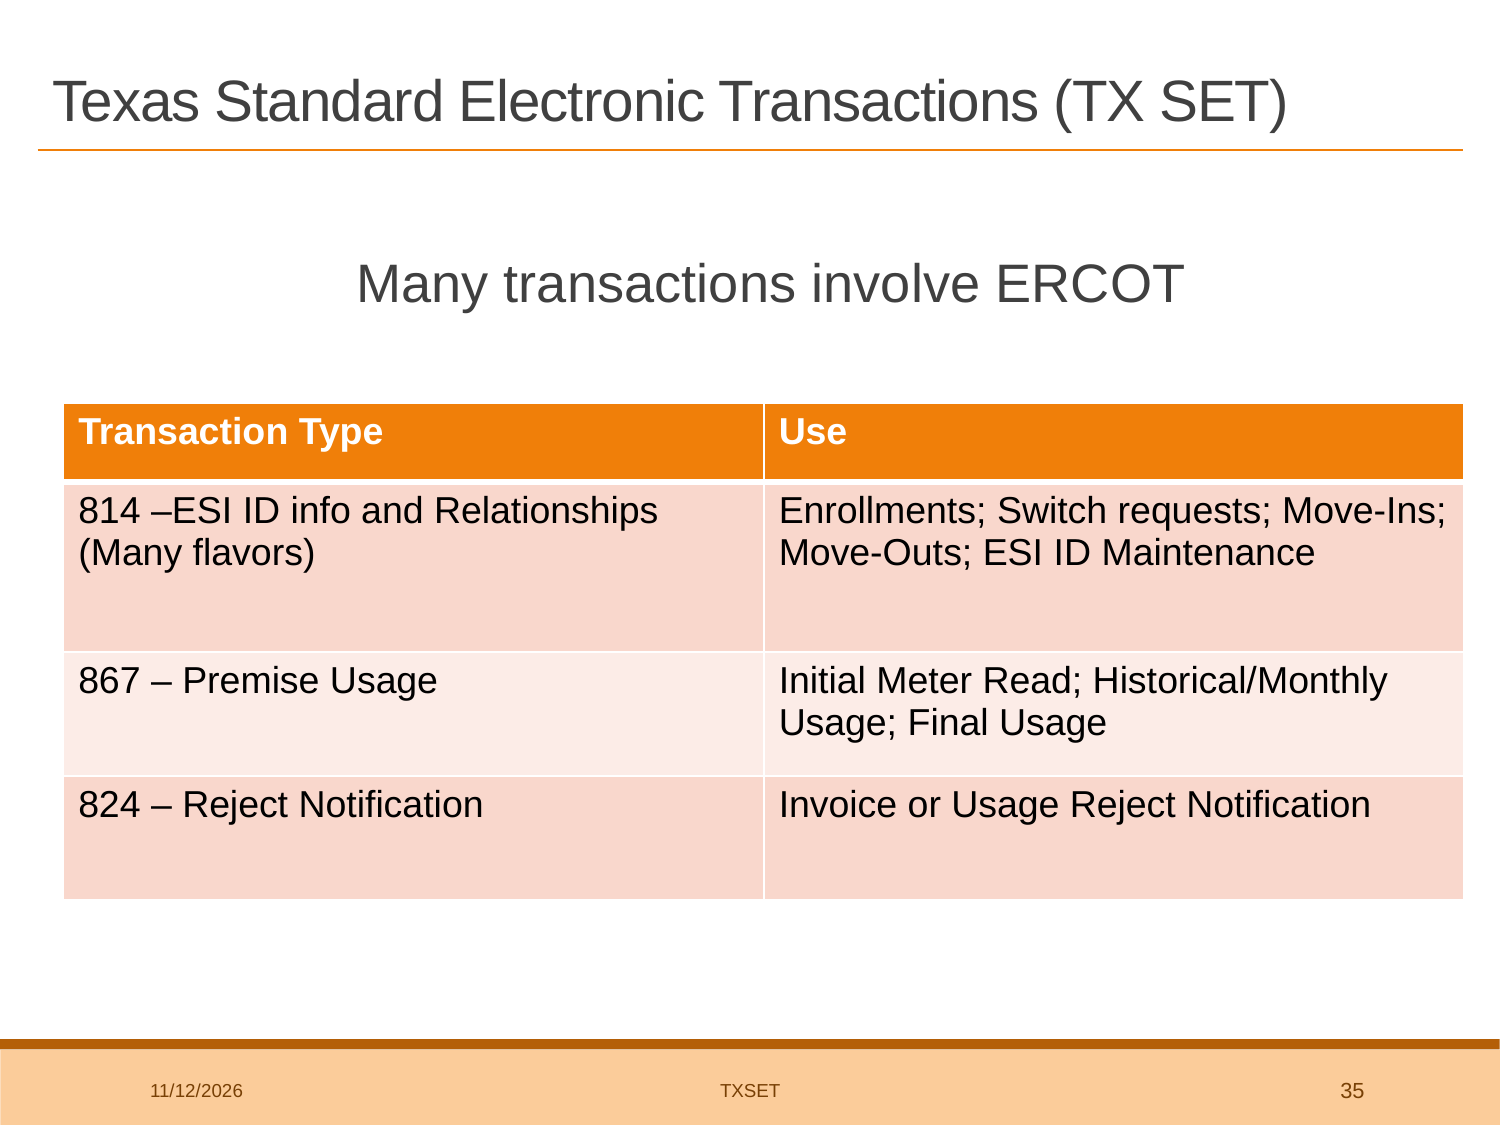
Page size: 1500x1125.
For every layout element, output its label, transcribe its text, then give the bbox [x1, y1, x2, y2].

table_cell Initial Meter Read; Historical/Monthly Usage; Final Usage [765, 653, 1463, 775]
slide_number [135, 1059, 440, 1120]
title Texas Standard Electronic Transactions (TX SET) [37, 37, 1465, 141]
table_header Use [765, 404, 1463, 479]
table_cell Invoice or Usage Reject Notification [765, 777, 1463, 899]
table_cell 867 – Premise Usage [64, 653, 763, 775]
table_cell 814 –ESI ID info and Relationships (Many flavors) [64, 485, 763, 651]
footer TxSET [453, 1059, 1047, 1120]
table_cell Enrollments; Switch requests; Move-Ins; Move-Outs; ESI ID Maintenance [765, 485, 1463, 651]
slide_number 35 [1218, 1059, 1380, 1120]
table_cell 824 – Reject Notification [64, 777, 763, 899]
table_header Transaction Type [64, 404, 763, 479]
list Many transactions involve ERCOT [50, 248, 1478, 323]
